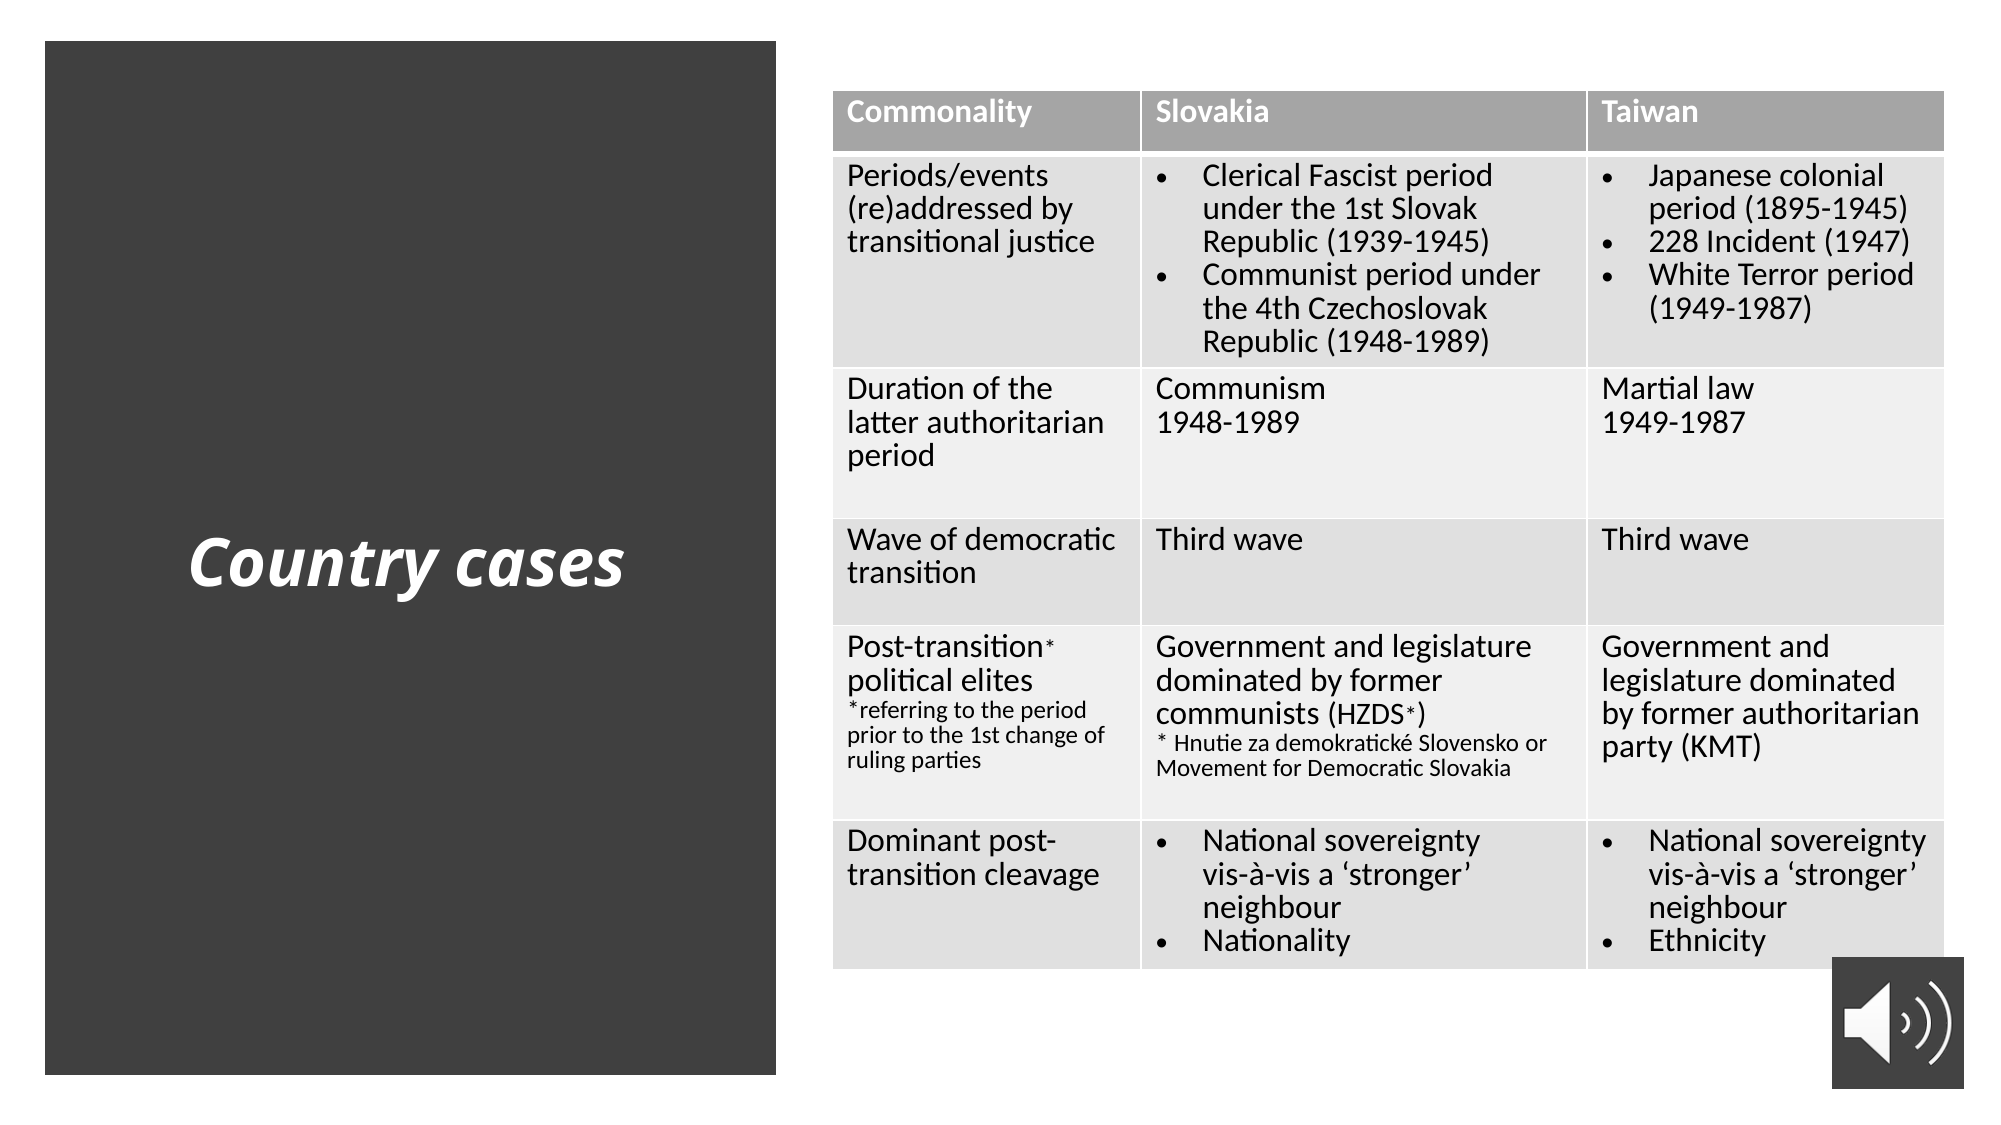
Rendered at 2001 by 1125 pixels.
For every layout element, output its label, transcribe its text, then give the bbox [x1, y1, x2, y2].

table_header Slovakia [1142, 91, 1586, 151]
table_cell Clerical Fascist period under the 1st Slovak Republic (1939-1945) Communist period under the 4th Czechoslovak Republic (1948-1989) [1142, 157, 1586, 367]
table_cell Government and legislature dominated by former communists (HZDS*) * Hnutie za demokratické Slovensko or Movement for Democratic Slovakia [1142, 626, 1586, 819]
table_cell Post-transition* political elites *referring to the period prior to the 1st change of ruling parties [833, 626, 1140, 819]
table_cell National sovereignty vis-à-vis a ‘stronger’ neighbour Ethnicity [1588, 821, 1944, 969]
table_cell Japanese colonial period (1895-1945) 228 Incident (1947) White Terror period (1949-1987) [1588, 157, 1944, 367]
table_cell Communism 1948-1989 [1142, 369, 1586, 518]
table_header Commonality [833, 91, 1140, 151]
table_cell Government and legislature dominated by former authoritarian party (KMT) [1588, 626, 1944, 819]
picture [1831, 956, 1965, 1090]
title Country cases [121, 121, 693, 936]
table_cell Wave of democratic transition [833, 519, 1140, 625]
table_cell Duration of the latter authoritarian period [833, 369, 1140, 518]
table_cell National sovereignty vis-à-vis a ‘stronger’ neighbour Nationality [1142, 821, 1586, 969]
table_cell Martial law 1949-1987 [1588, 369, 1944, 518]
table_cell Dominant post-transition cleavage [833, 821, 1140, 969]
table_cell Periods/events (re)addressed by transitional justice [833, 157, 1140, 367]
table_cell Third wave [1142, 519, 1586, 625]
table_cell Third wave [1588, 519, 1944, 625]
table_header Taiwan [1588, 91, 1944, 151]
text_box [54, 50, 767, 1066]
